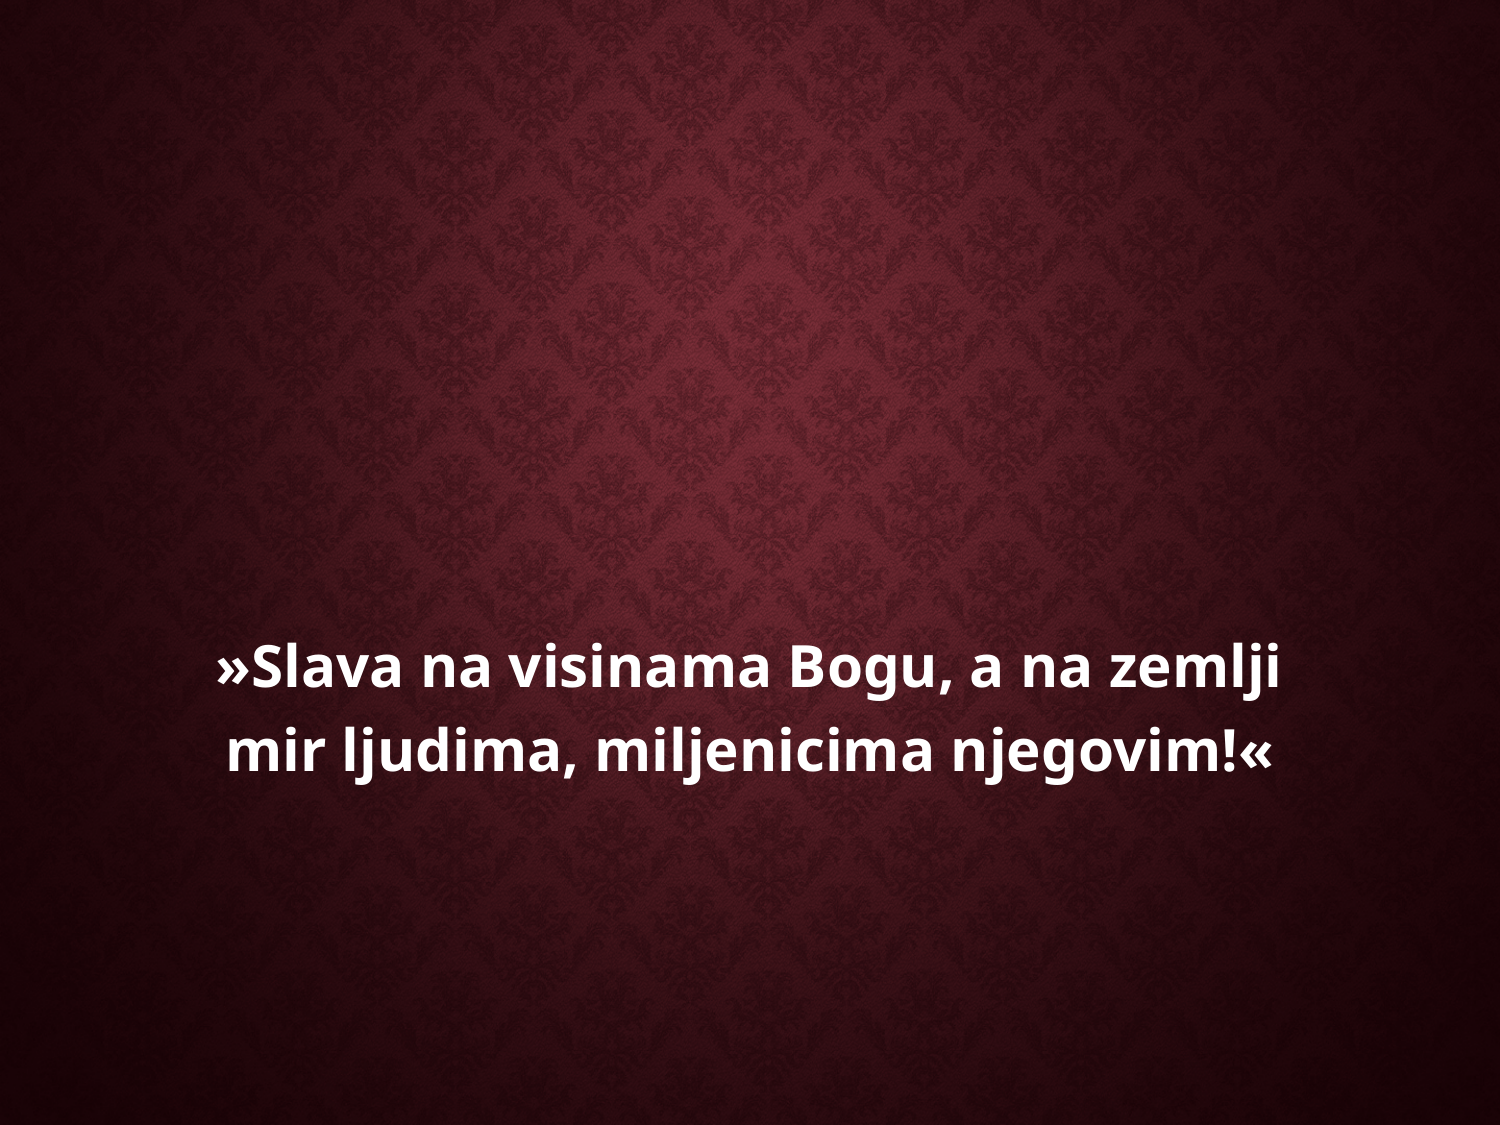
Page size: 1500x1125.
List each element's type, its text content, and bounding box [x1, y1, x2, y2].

list »Slava na visinama Bogu, a na zemlji mir ljudima, miljenicima njegovim!« [112, 608, 1387, 1003]
